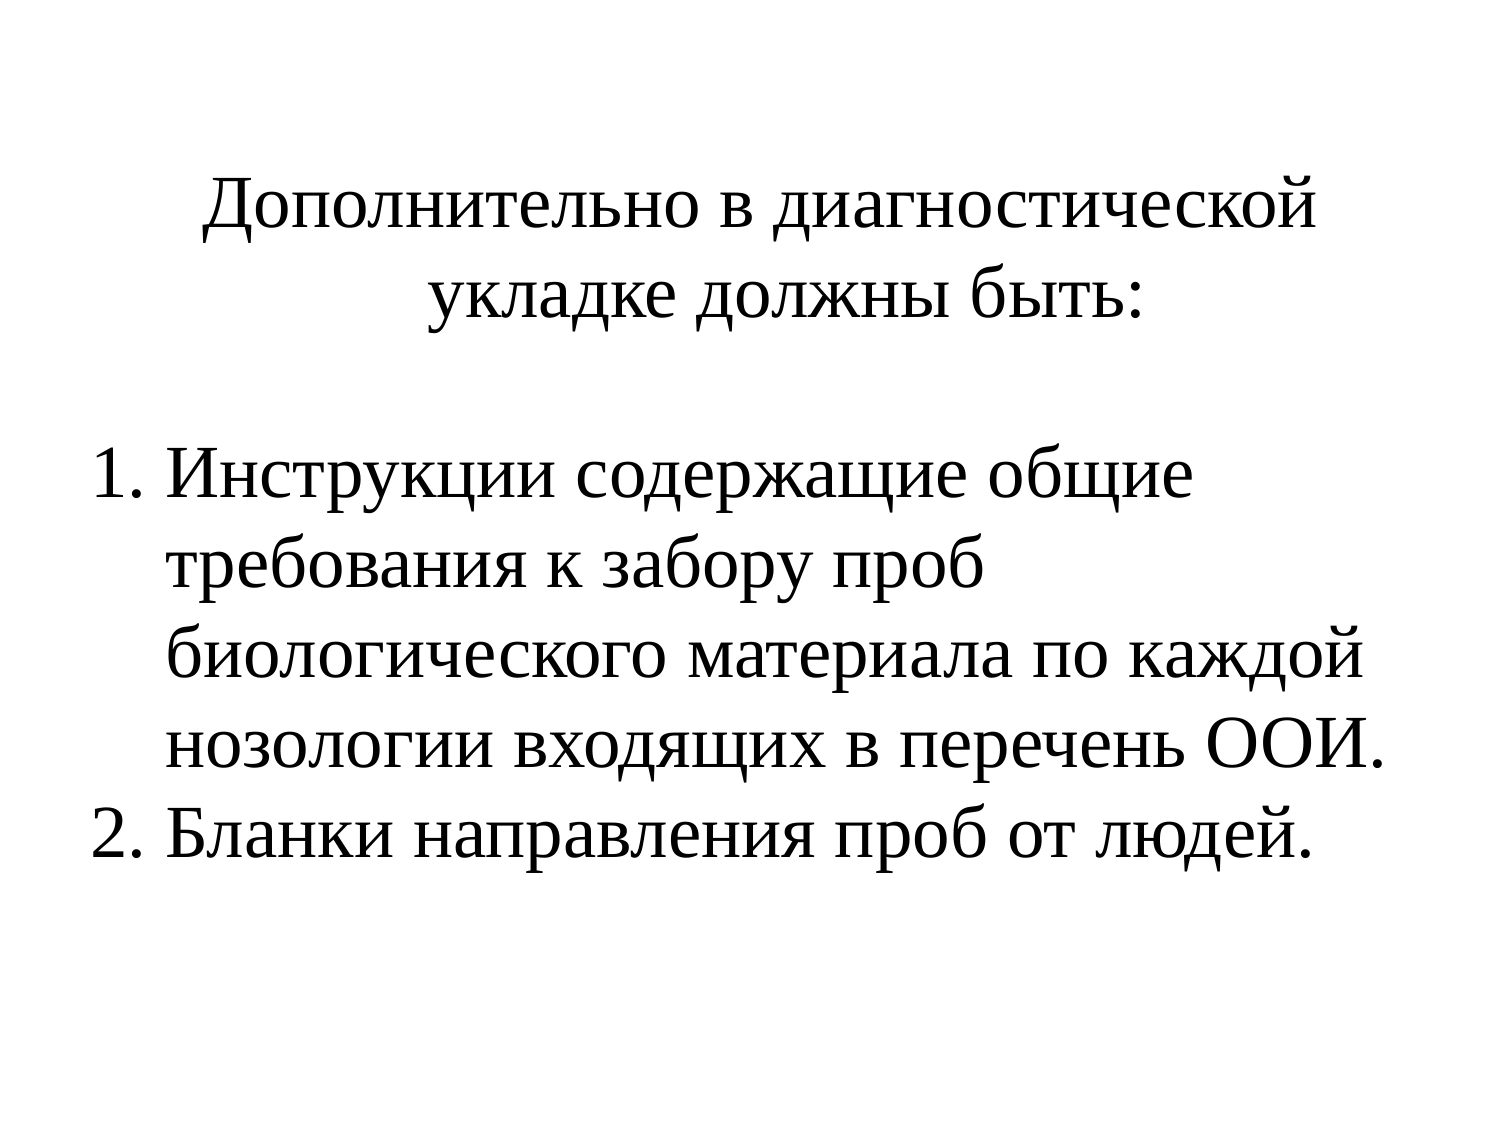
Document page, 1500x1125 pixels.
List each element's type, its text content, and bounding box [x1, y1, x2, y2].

title Дополнительно в диагностической укладке должны быть: 1. Инструкции содержащие общие требования к забору проб биологического материала по каждой нозологии входящих в перечень ООИ. 2. Бланки направления проб от людей. [75, 45, 1465, 1090]
